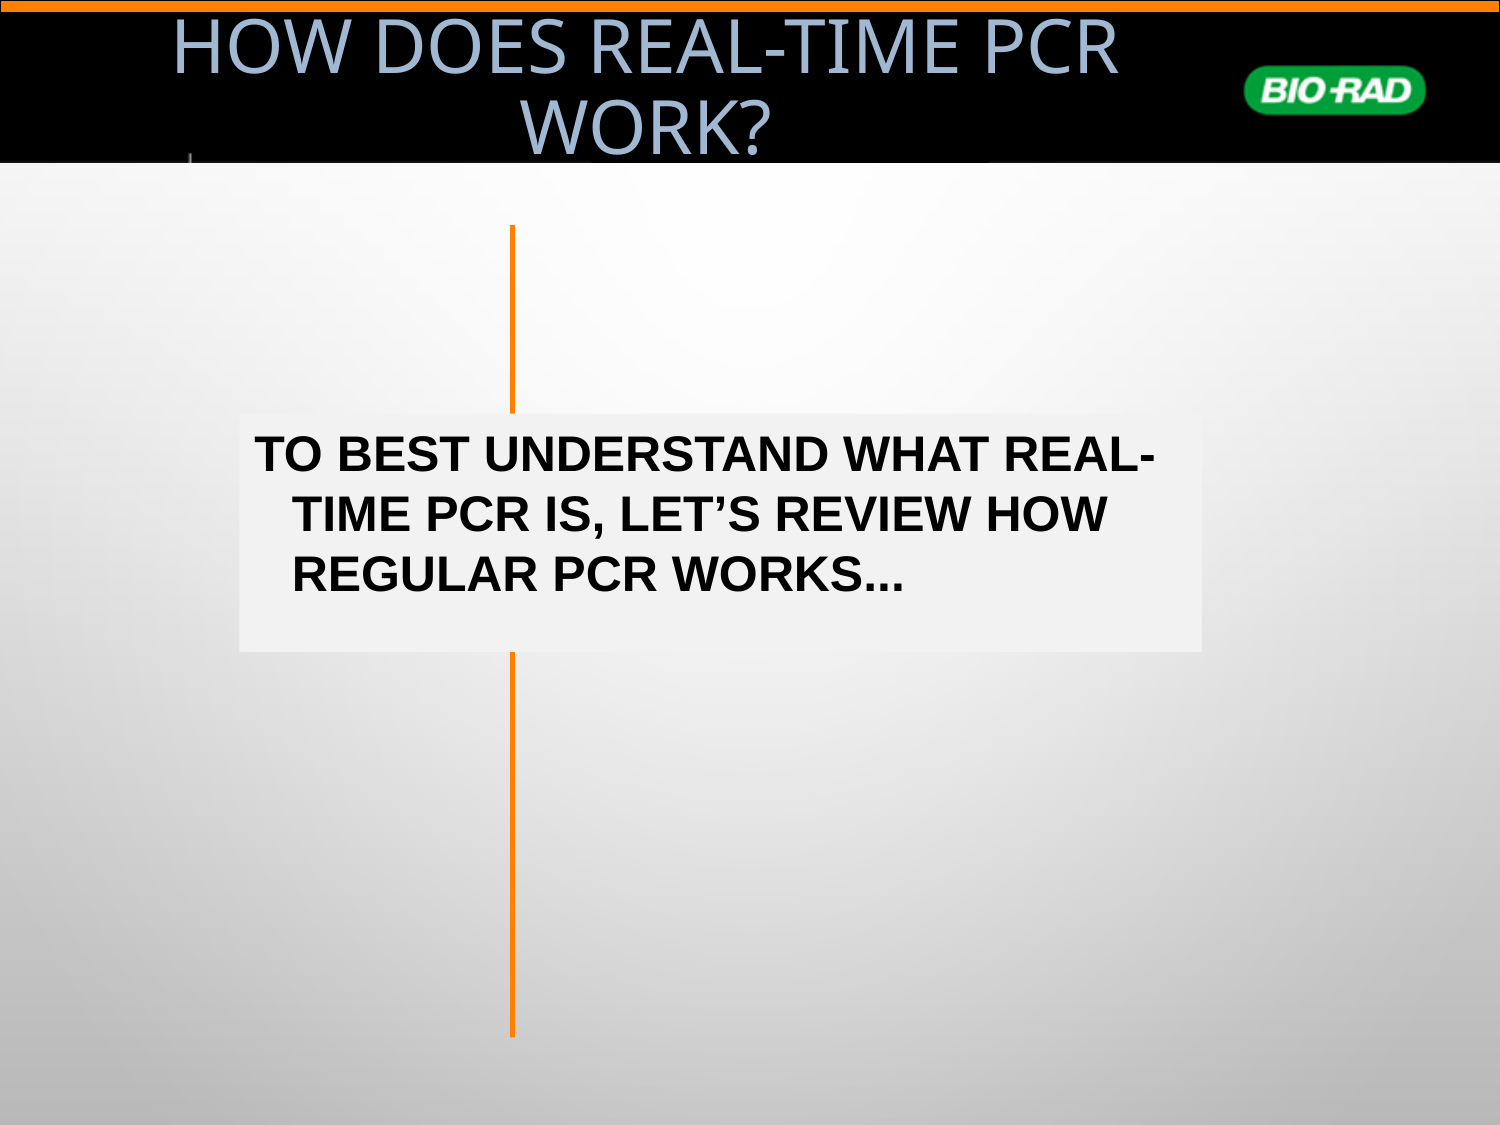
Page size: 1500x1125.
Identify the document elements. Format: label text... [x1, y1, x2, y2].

picture [0, 12, 1500, 1125]
list To best understand what real-time PCR is, let’s review how regular PCR works... [239, 413, 1202, 652]
title How does real-time PCR work? [65, 26, 1226, 154]
